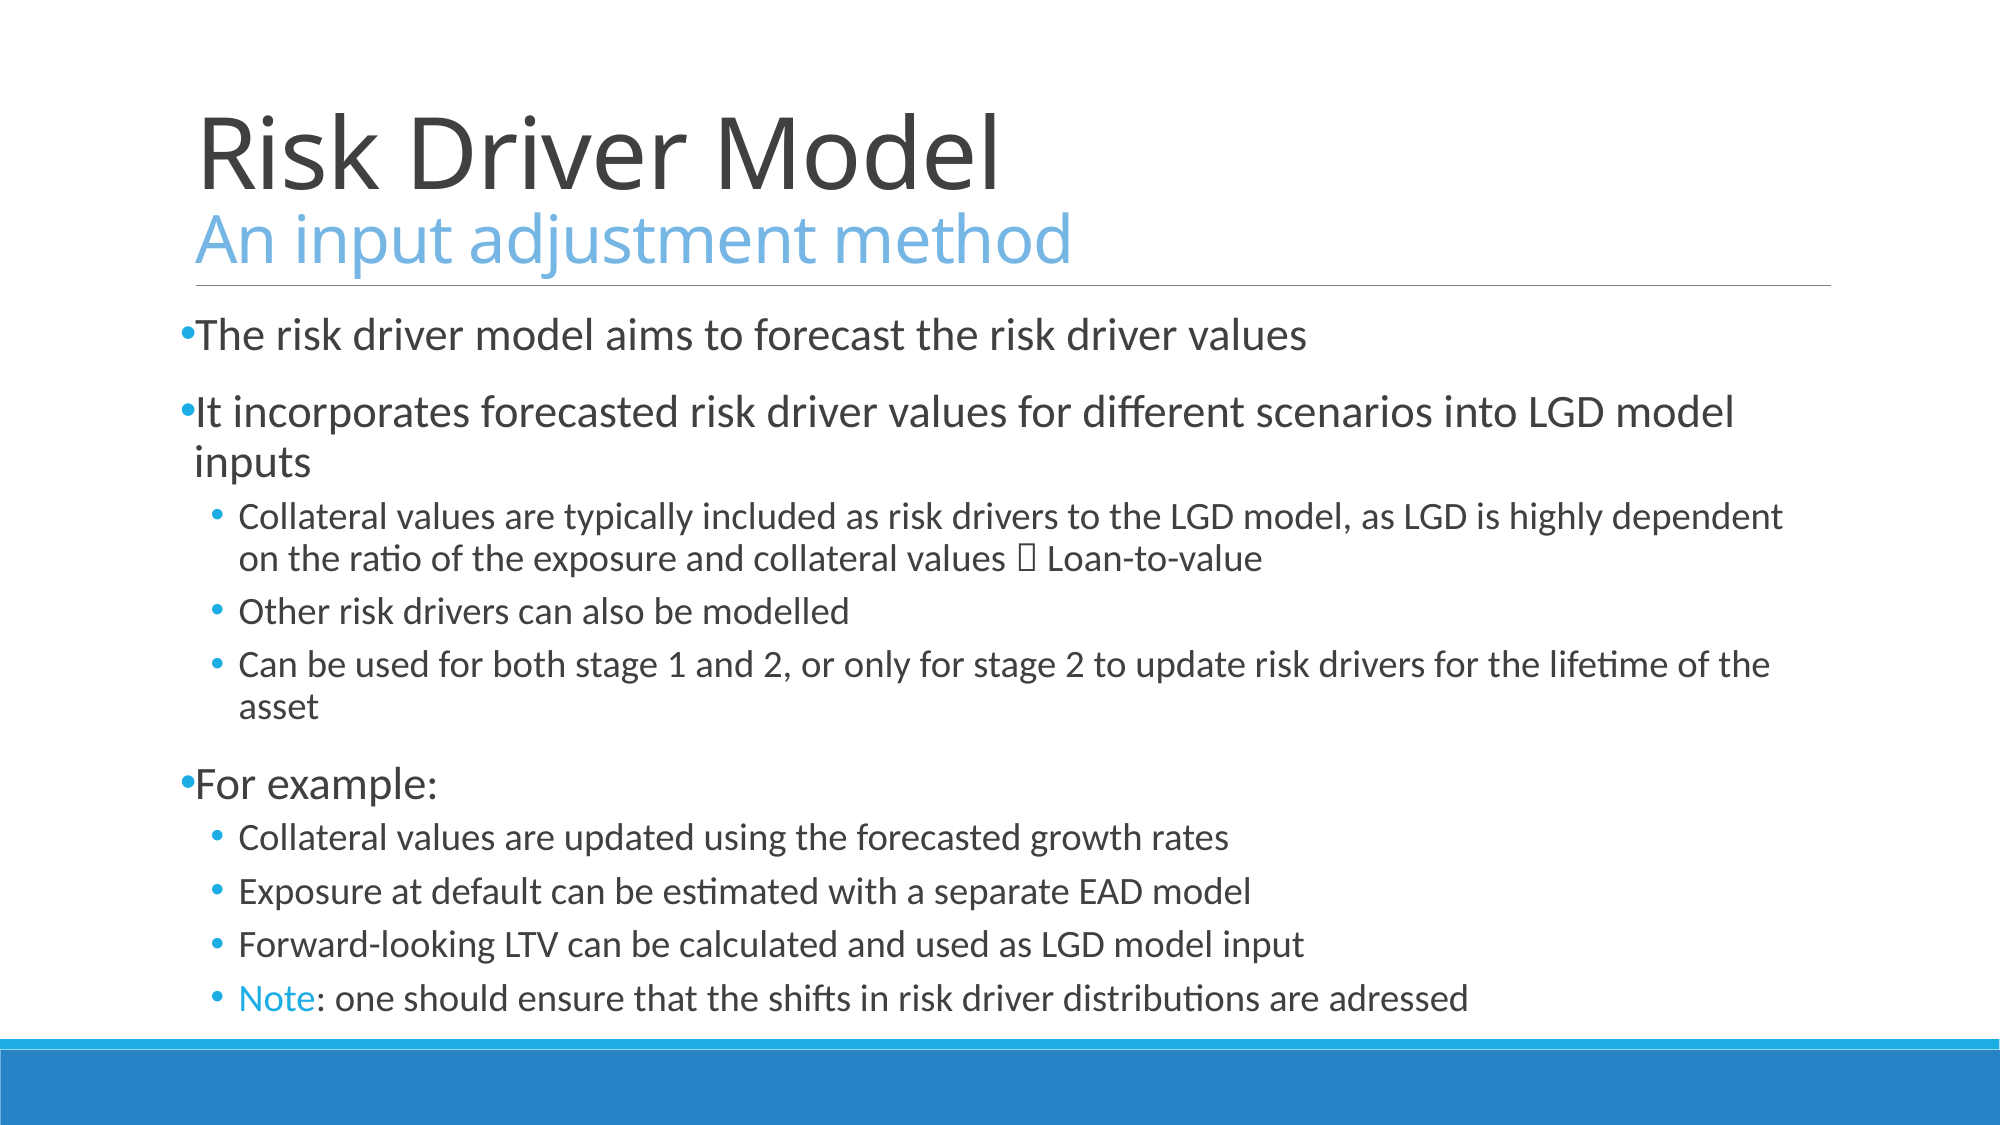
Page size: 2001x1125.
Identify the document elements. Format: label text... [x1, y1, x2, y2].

title Risk Driver Model An input adjustment method [180, 47, 1830, 285]
list The risk driver model aims to forecast the risk driver values It incorporates forecasted risk driver values for different scenarios into LGD model inputs Collateral values are typically included as risk drivers to the LGD model, as LGD is highly dependent on the ratio of the exposure and collateral values  Loan-to-value Other risk drivers can also be modelled Can be used for both stage 1 and 2, or only for stage 2 to update risk drivers for the lifetime of the asset For example: Collateral values are updated using the forecasted growth rates Exposure at default can be estimated with a separate EAD model Forward-looking LTV can be calculated and used as LGD model input Note: one should ensure that the shifts in risk driver distributions are adressed [180, 302, 1830, 1031]
